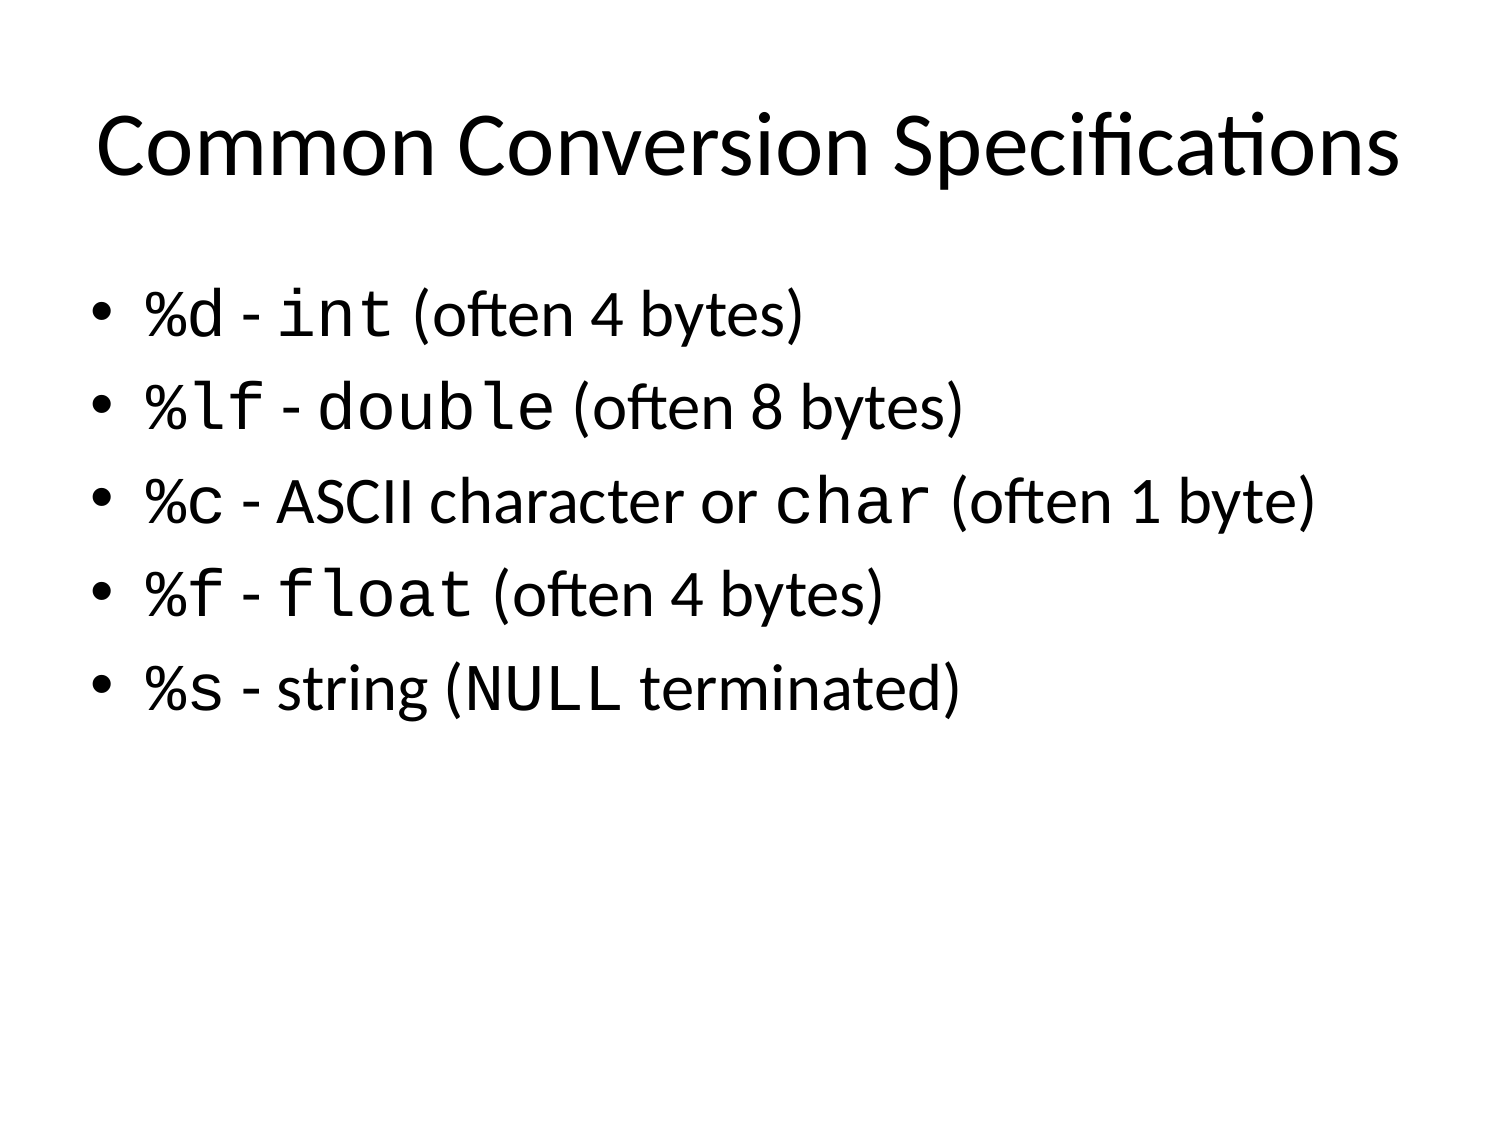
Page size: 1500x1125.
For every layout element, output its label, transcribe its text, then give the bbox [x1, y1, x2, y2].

list %d - int (often 4 bytes) %lf - double (often 8 bytes) %c - ASCII character or char (often 1 byte) %f - float (often 4 bytes) %s - string (NULL terminated) [75, 262, 1425, 1005]
title Common Conversion Specifications [75, 45, 1425, 233]
